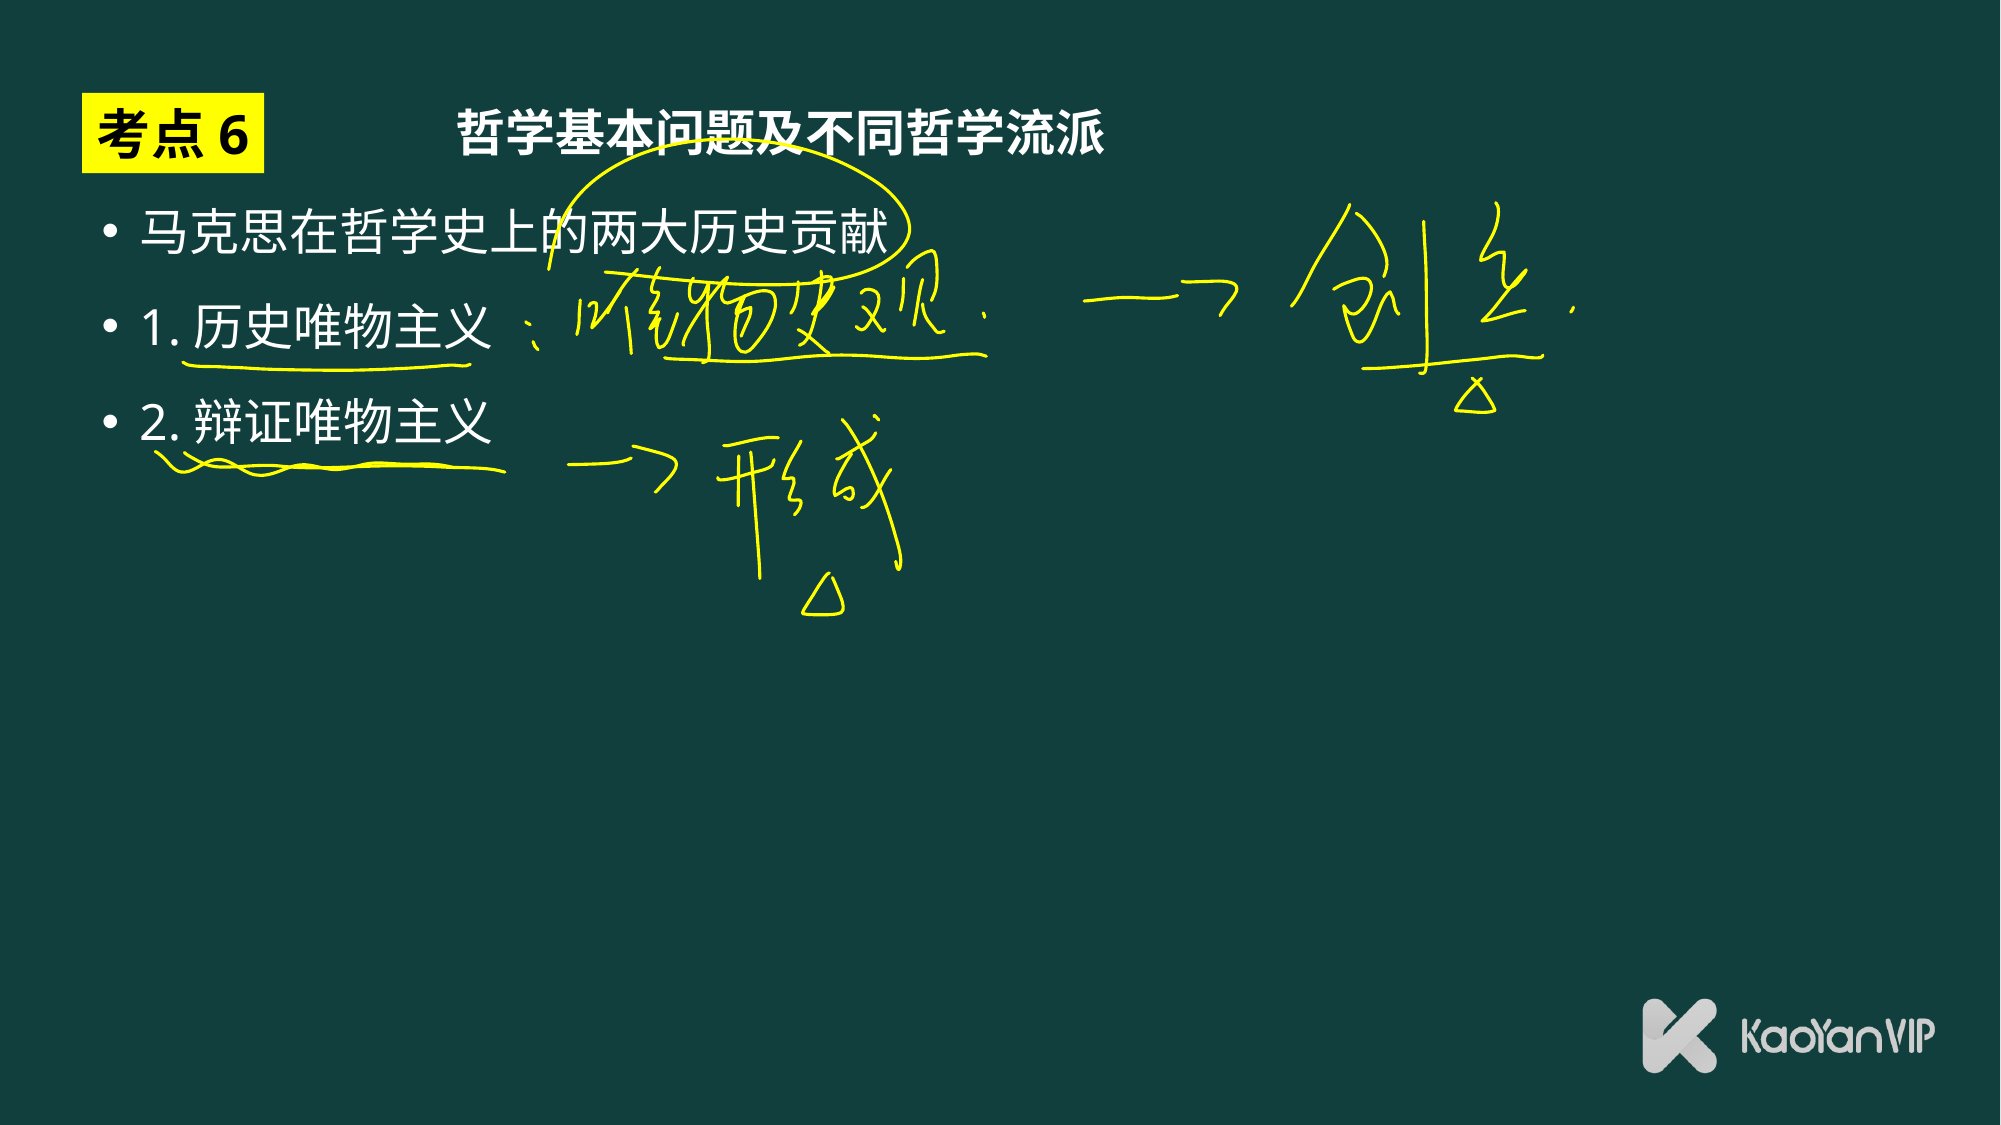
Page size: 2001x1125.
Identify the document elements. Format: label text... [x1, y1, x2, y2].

title 哲学基本问题及不同哲学流派 [86, 91, 1474, 178]
list 马克思在哲学史上的两大历史贡献 1.历史唯物主义 2.辩证唯物主义 [86, 178, 1474, 1037]
text_box 考点6 [82, 92, 265, 174]
